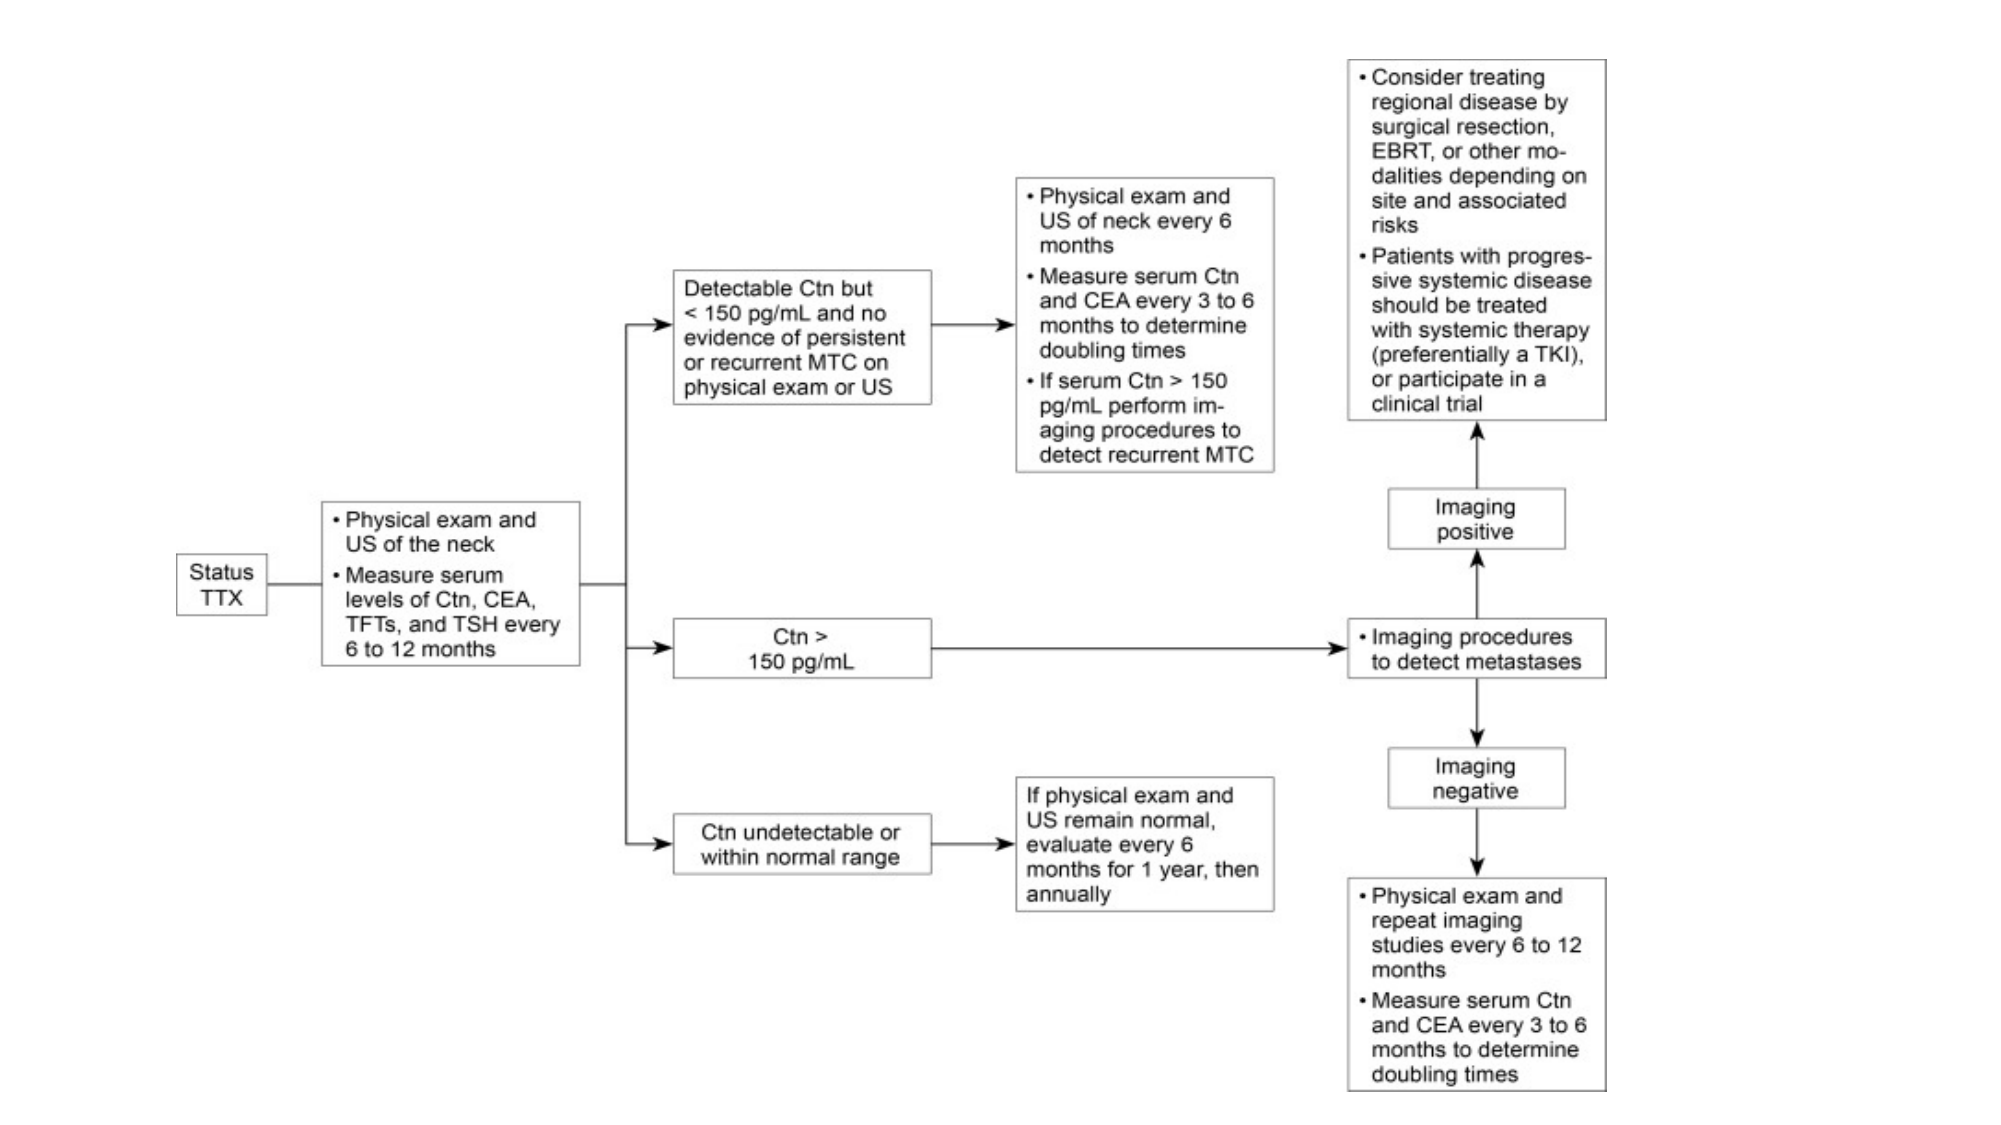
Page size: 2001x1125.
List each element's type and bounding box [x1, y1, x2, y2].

picture [176, 59, 1607, 1092]
